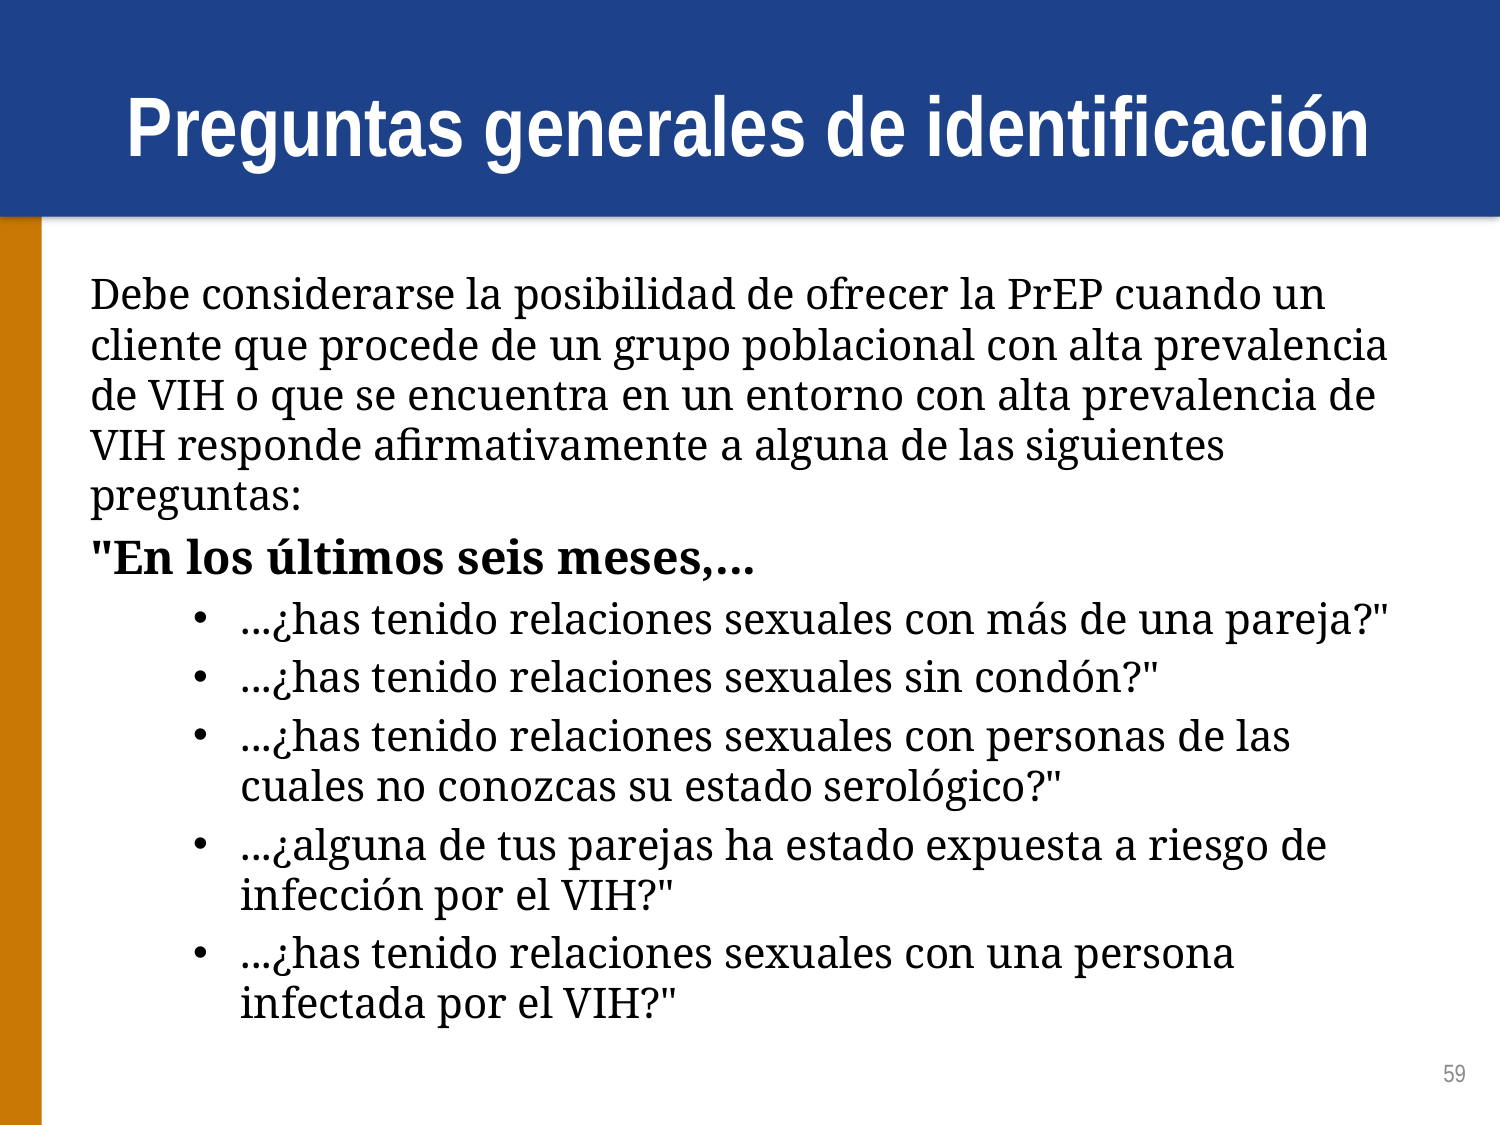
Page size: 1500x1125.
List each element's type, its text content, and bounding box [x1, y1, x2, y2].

text_box 59 [1131, 1042, 1482, 1103]
title Preguntas generales de identificación [75, 52, 1425, 193]
list Debe considerarse la posibilidad de ofrecer la PrEP cuando un cliente que procede de un grupo poblacional con alta prevalencia de VIH o que se encuentra en un entorno con alta prevalencia de VIH responde afirmativamente a alguna de las siguientes preguntas: "En los últimos seis meses,... ...¿has tenido relaciones sexuales con más de una pareja?" ...¿has tenido relaciones sexuales sin condón?" ...¿has tenido relaciones sexuales con personas de las cuales no conozcas su estado serológico?" ...¿alguna de tus parejas ha estado expuesta a riesgo de infección por el VIH?" ...¿has tenido relaciones sexuales con una persona infectada por el VIH?" [75, 260, 1425, 1063]
